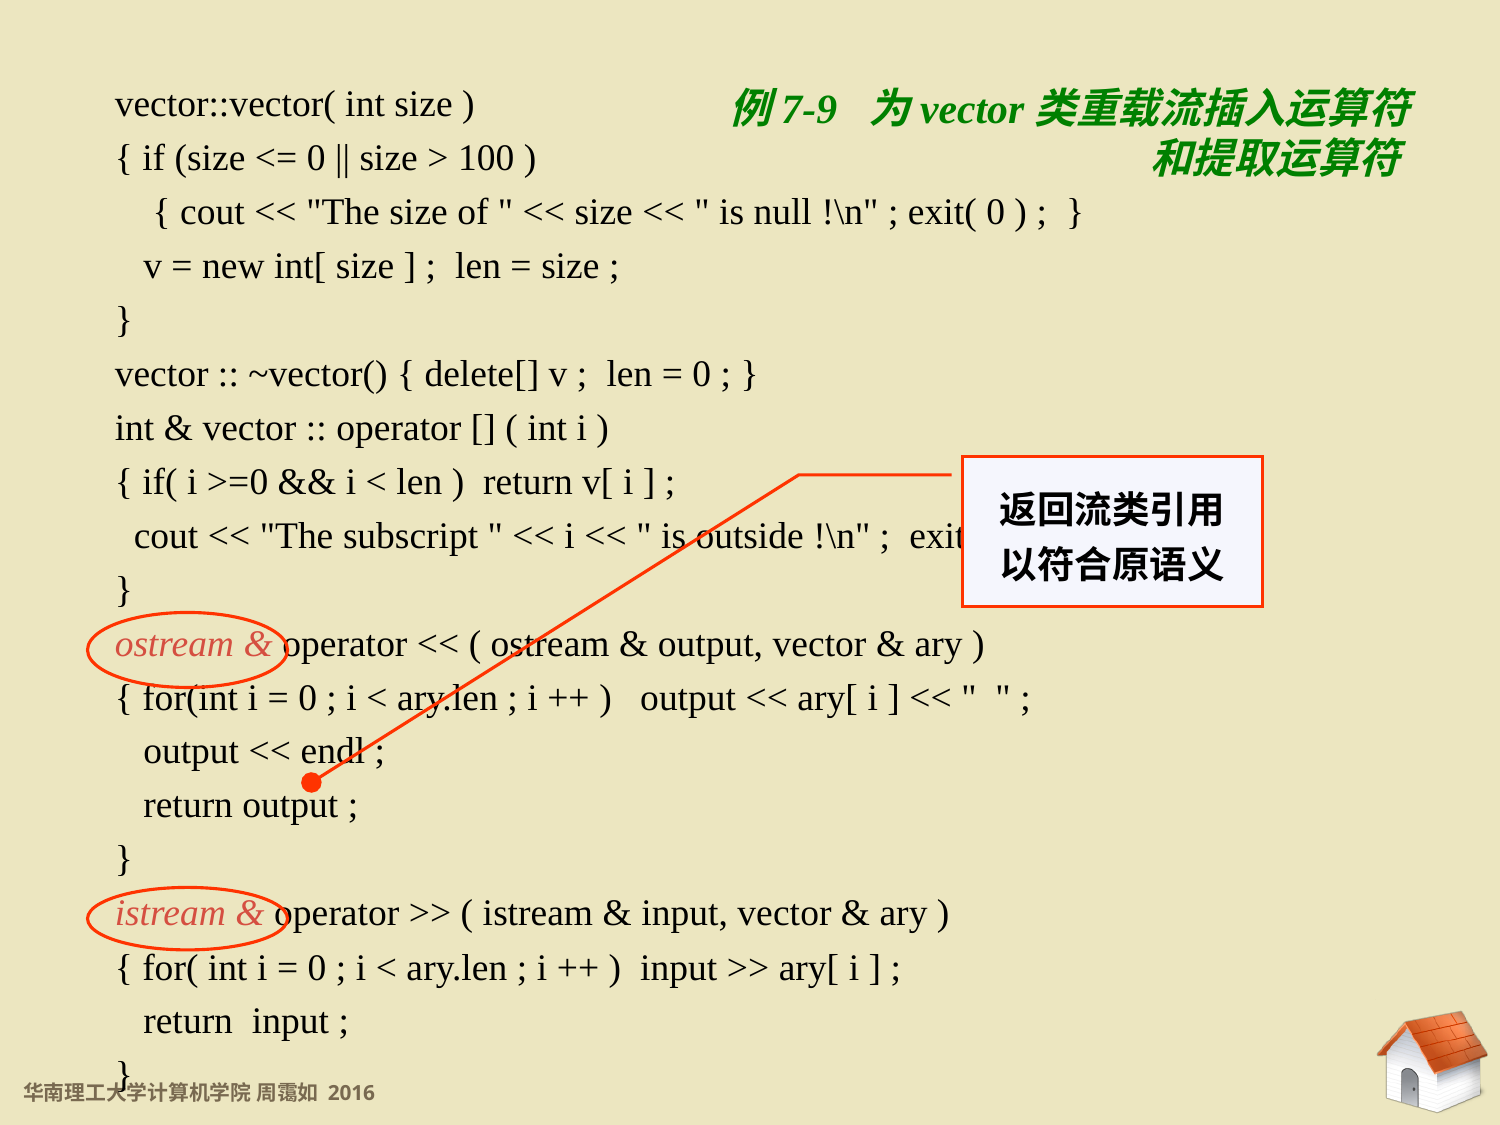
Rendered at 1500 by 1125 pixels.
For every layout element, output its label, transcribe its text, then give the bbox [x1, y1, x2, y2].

text_box 返回流类引用 以符合原语义 [301, 474, 950, 793]
text_box 返回流类引用 以符合原语义 [962, 456, 1263, 607]
title 7.3.4 重载流插入和流提取运算符 [137, 87, 1375, 275]
text_box [87, 612, 288, 688]
text_box 例7-9 为vector类重载流插入运算符和提取运算符 [674, 74, 1425, 190]
text_box vector::vector( int size ) { if (size <= 0 || size > 100 ) { cout << "The size of " << size << " is null !\n" ; exit( 0 ) ; } v = new int[ size ] ; len = size ; } vector :: ~vector() { delete[] v ; len = 0 ; } int & vector :: operator [] ( int i ) { if( i >=0 && i < len ) return v[ i ] ; cout << "The subscript " << i << " is outside !\n" ; exit( 0 ) ; } ostream & operator << ( ostream & output, vector & ary ) { for(int i = 0 ; i < ary.len ; i ++ ) output << ary[ i ] << " " ; output << endl ; return output ; } istream & operator >> ( istream & input, vector & ary ) { for( int i = 0 ; i < ary.len ; i ++ ) input >> ary[ i ] ; return input ; } [99, 62, 1325, 1103]
picture [1375, 999, 1488, 1124]
text_box [87, 887, 288, 950]
